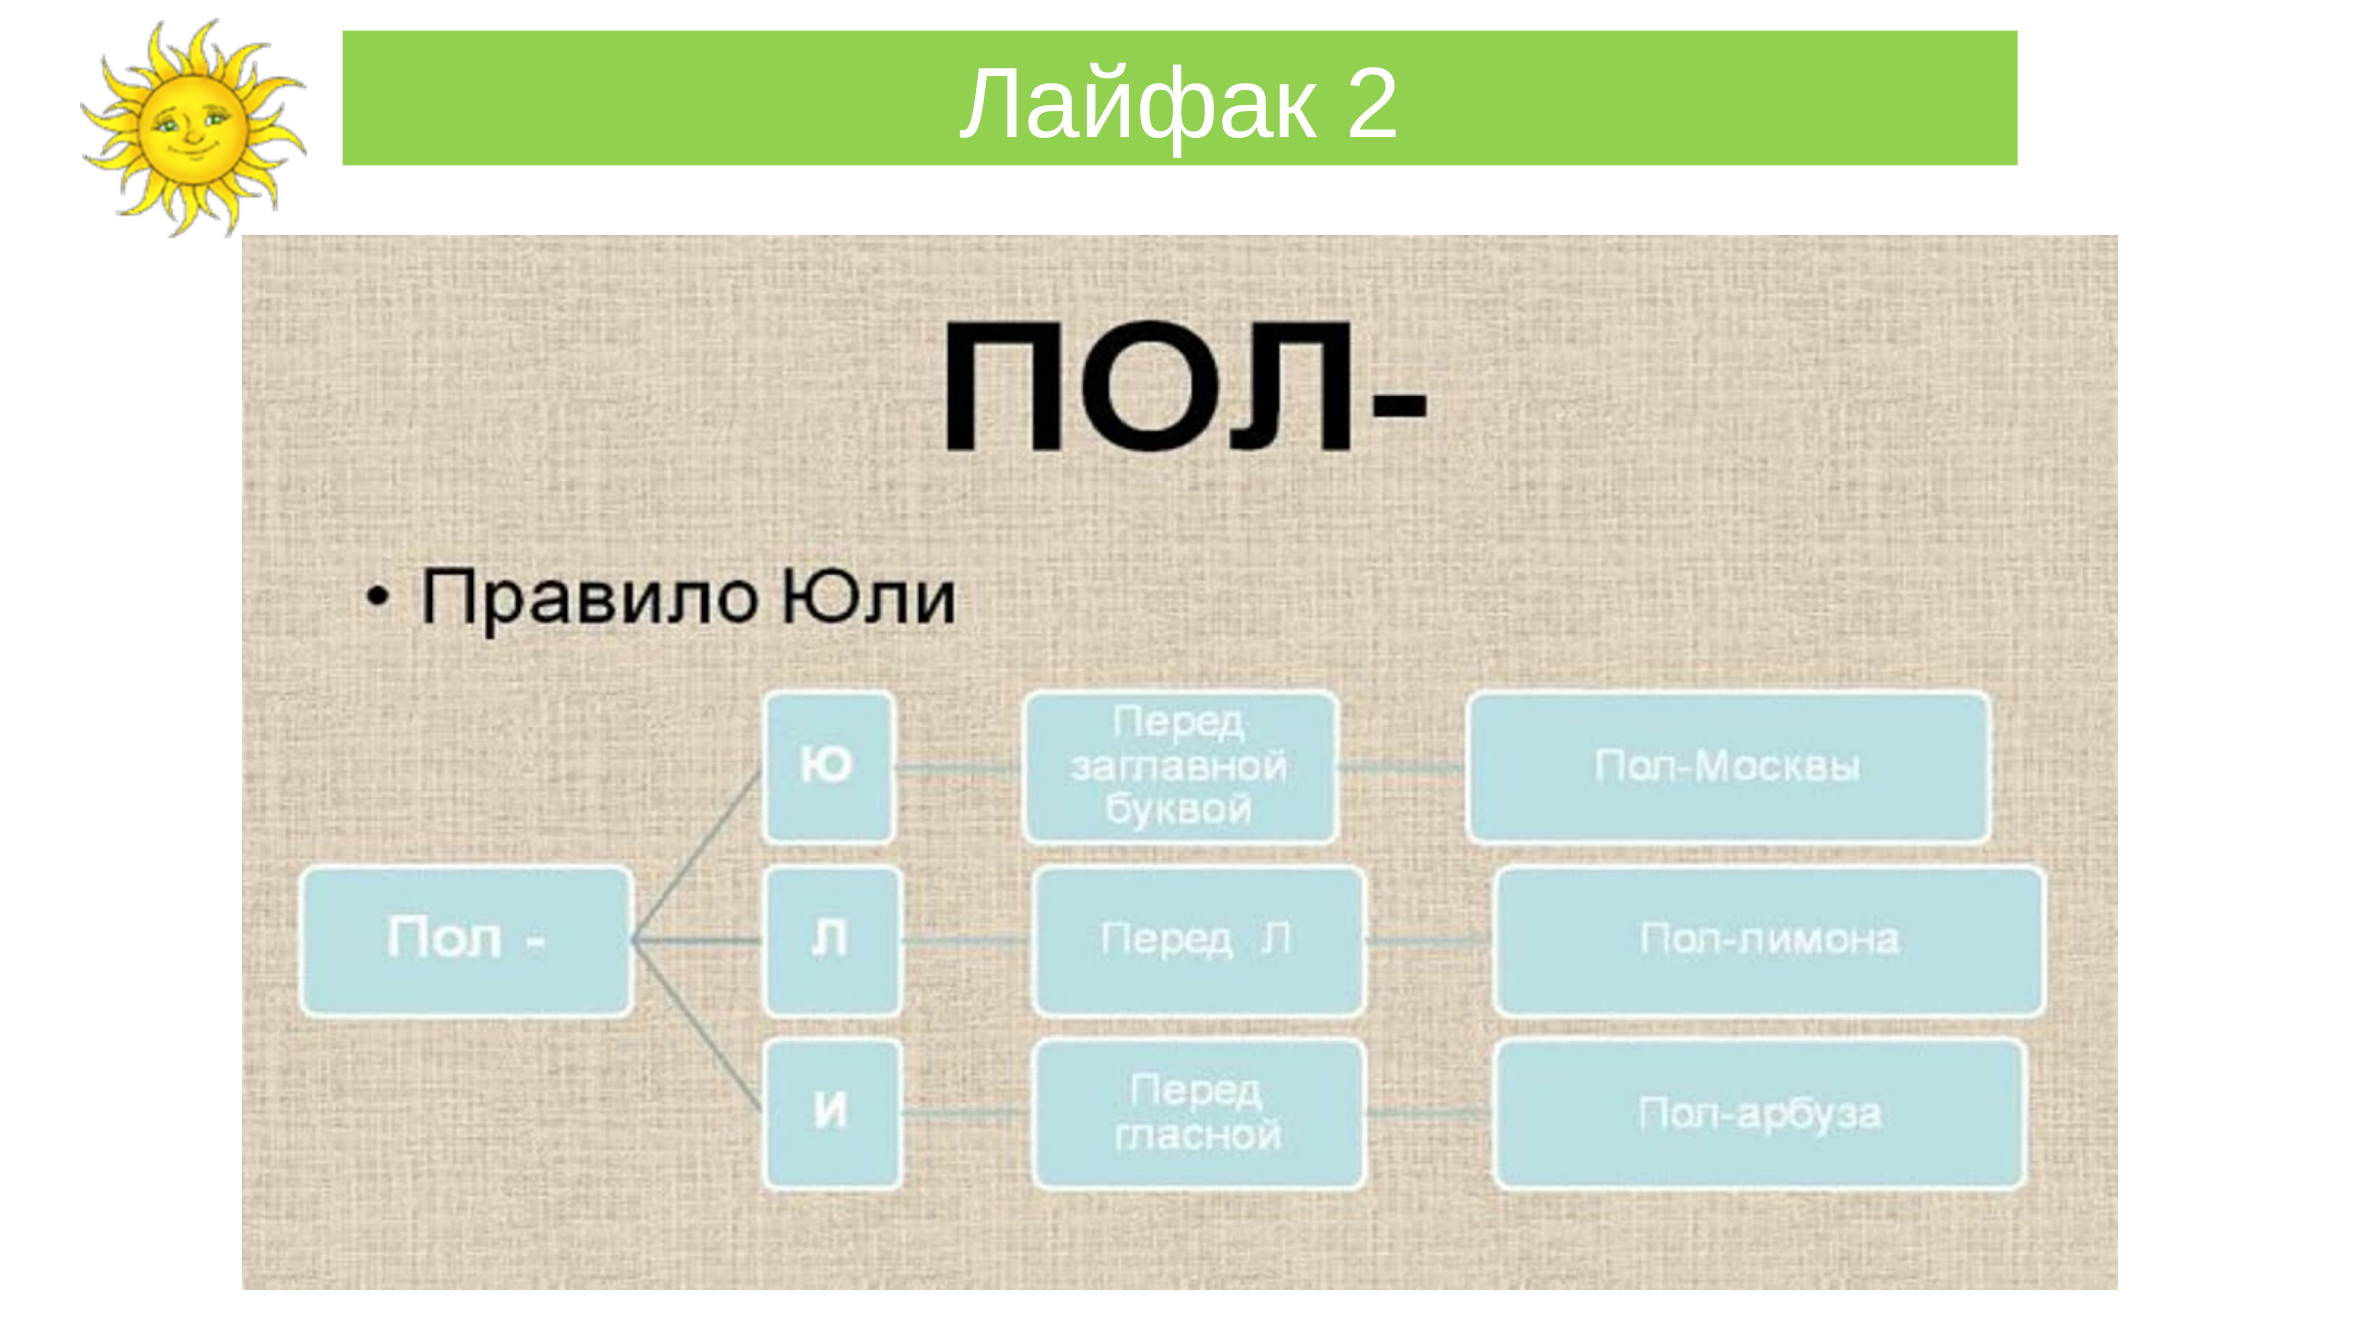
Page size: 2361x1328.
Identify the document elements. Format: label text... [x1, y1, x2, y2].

picture [79, 18, 2118, 1290]
text_box Лайфак 2 [342, 30, 2018, 166]
